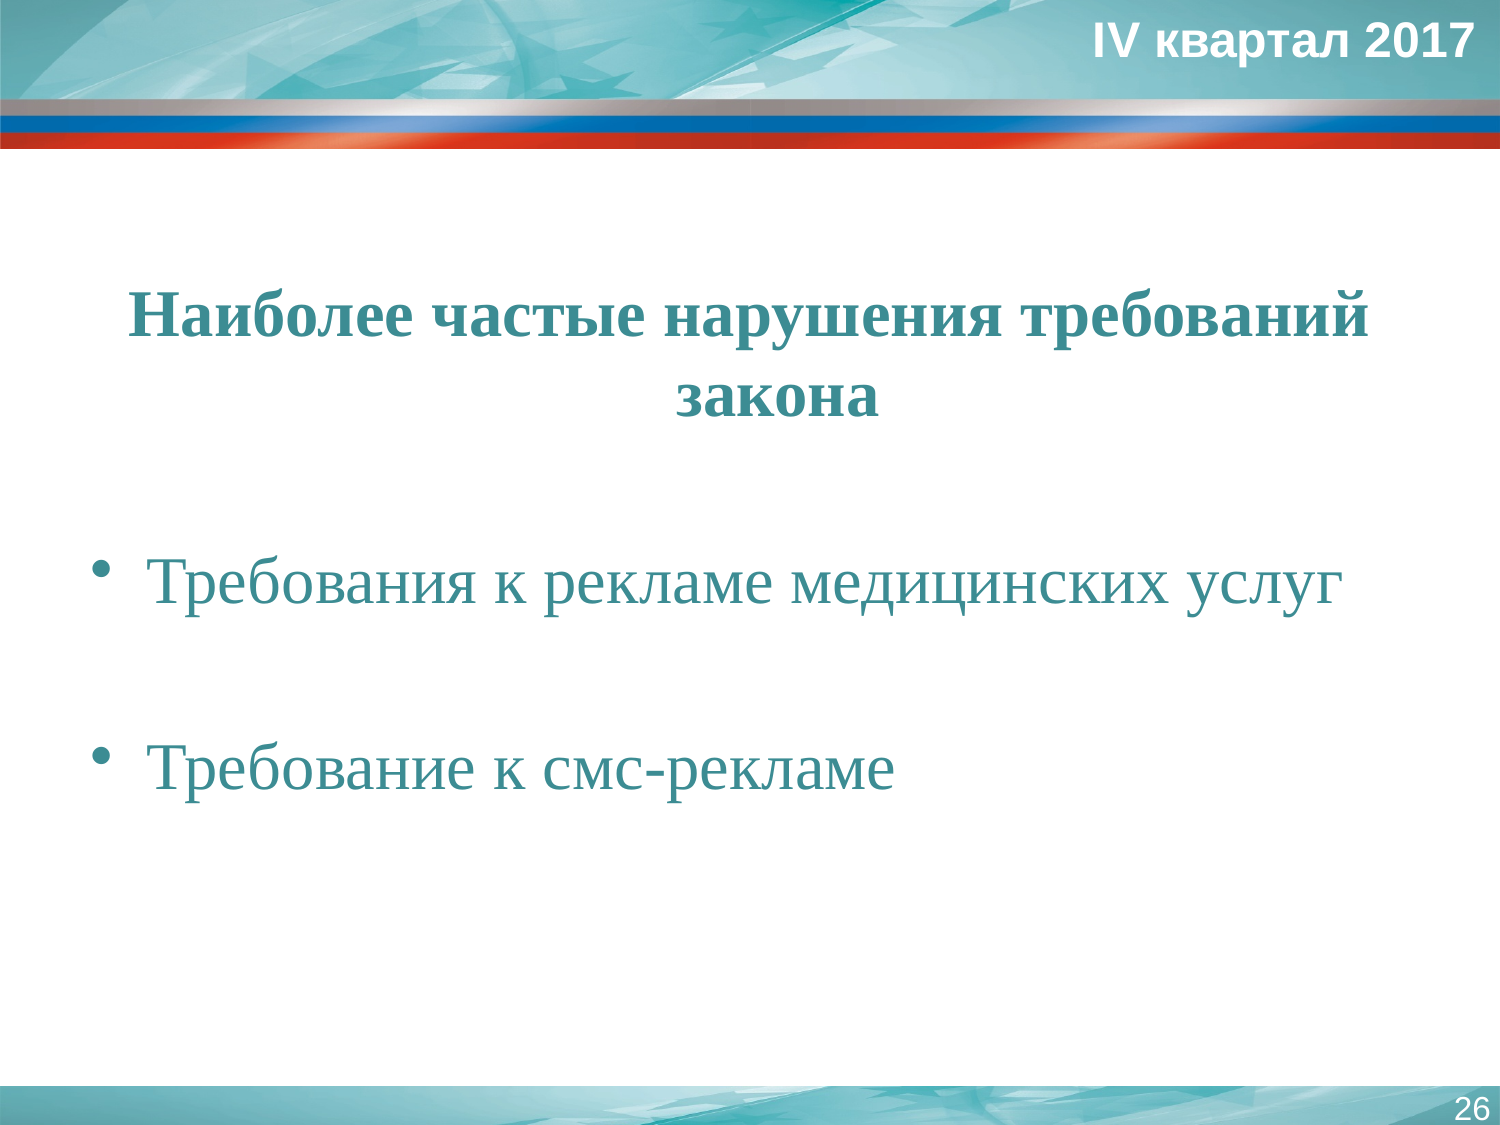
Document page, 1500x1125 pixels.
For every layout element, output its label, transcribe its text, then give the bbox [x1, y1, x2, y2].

slide_number 26 [1155, 1079, 1500, 1125]
picture [0, 0, 1500, 149]
list Наиболее частые нарушения требований закона Требования к рекламе медицинских услуг Требование к смс-рекламе [74, 262, 1426, 1006]
picture [0, 1086, 1155, 1125]
text_box IV квартал 2017 [1068, 0, 1500, 75]
